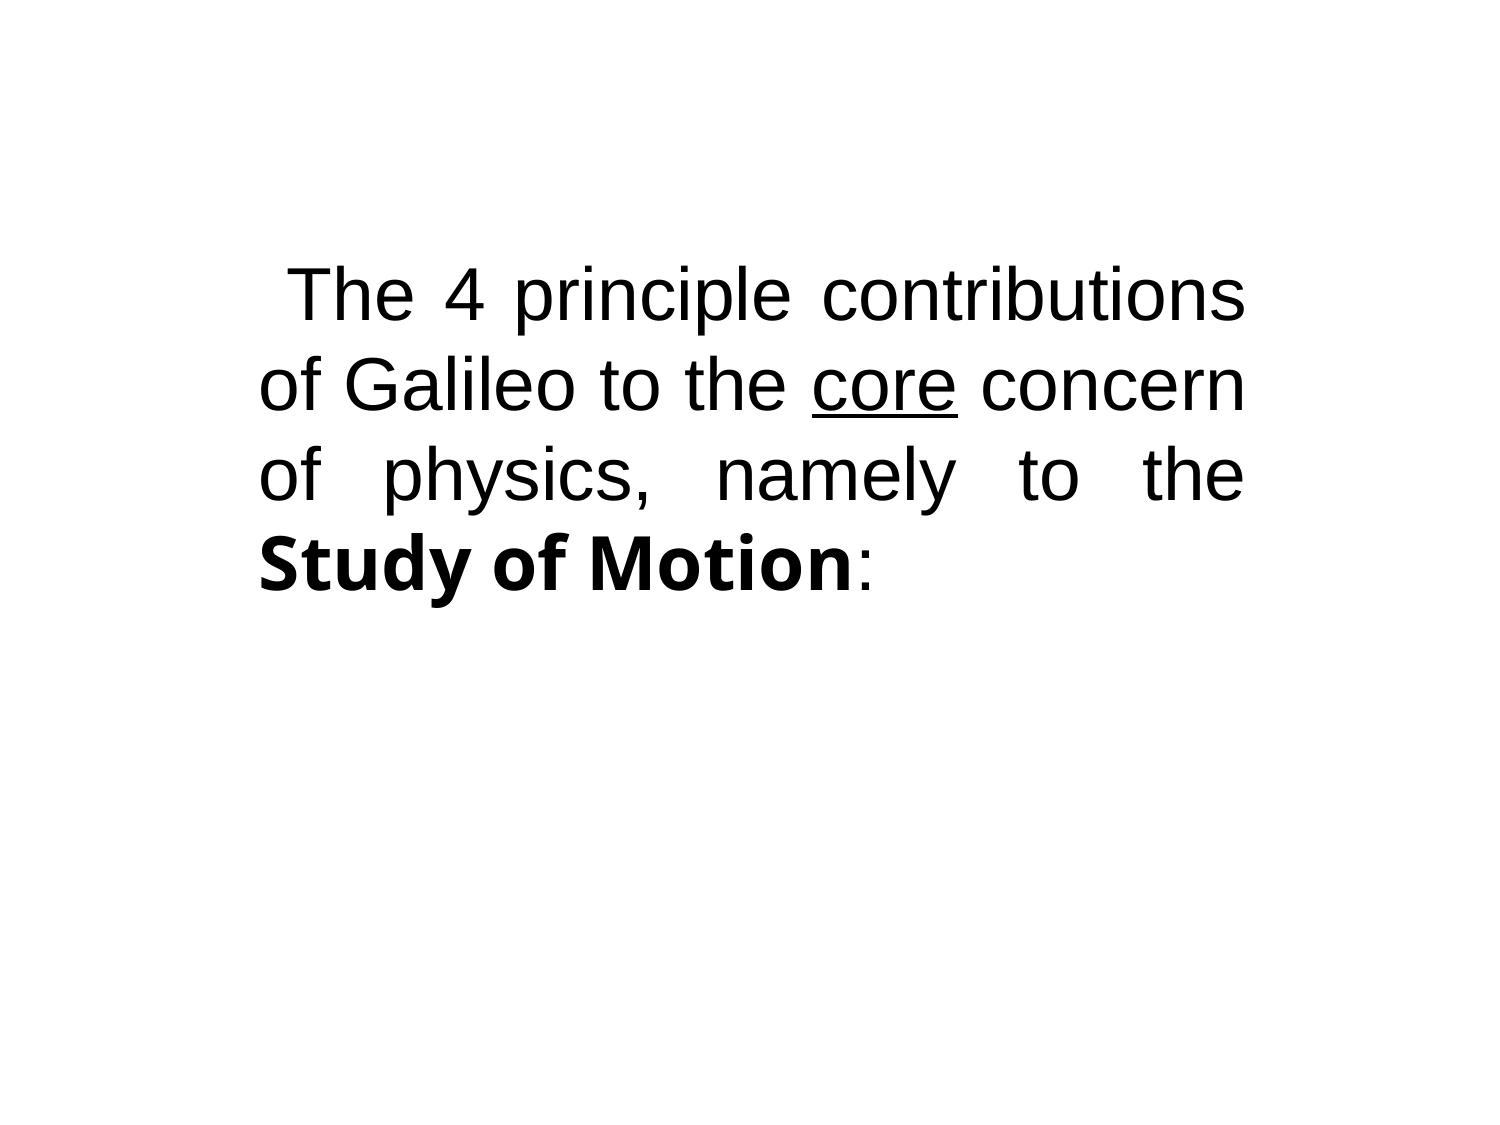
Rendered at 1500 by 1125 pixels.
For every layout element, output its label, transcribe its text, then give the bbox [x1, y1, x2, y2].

list The 4 principle contributions of Galileo to the core concern of physics, namely to the Study of Motion: [187, 237, 1263, 651]
